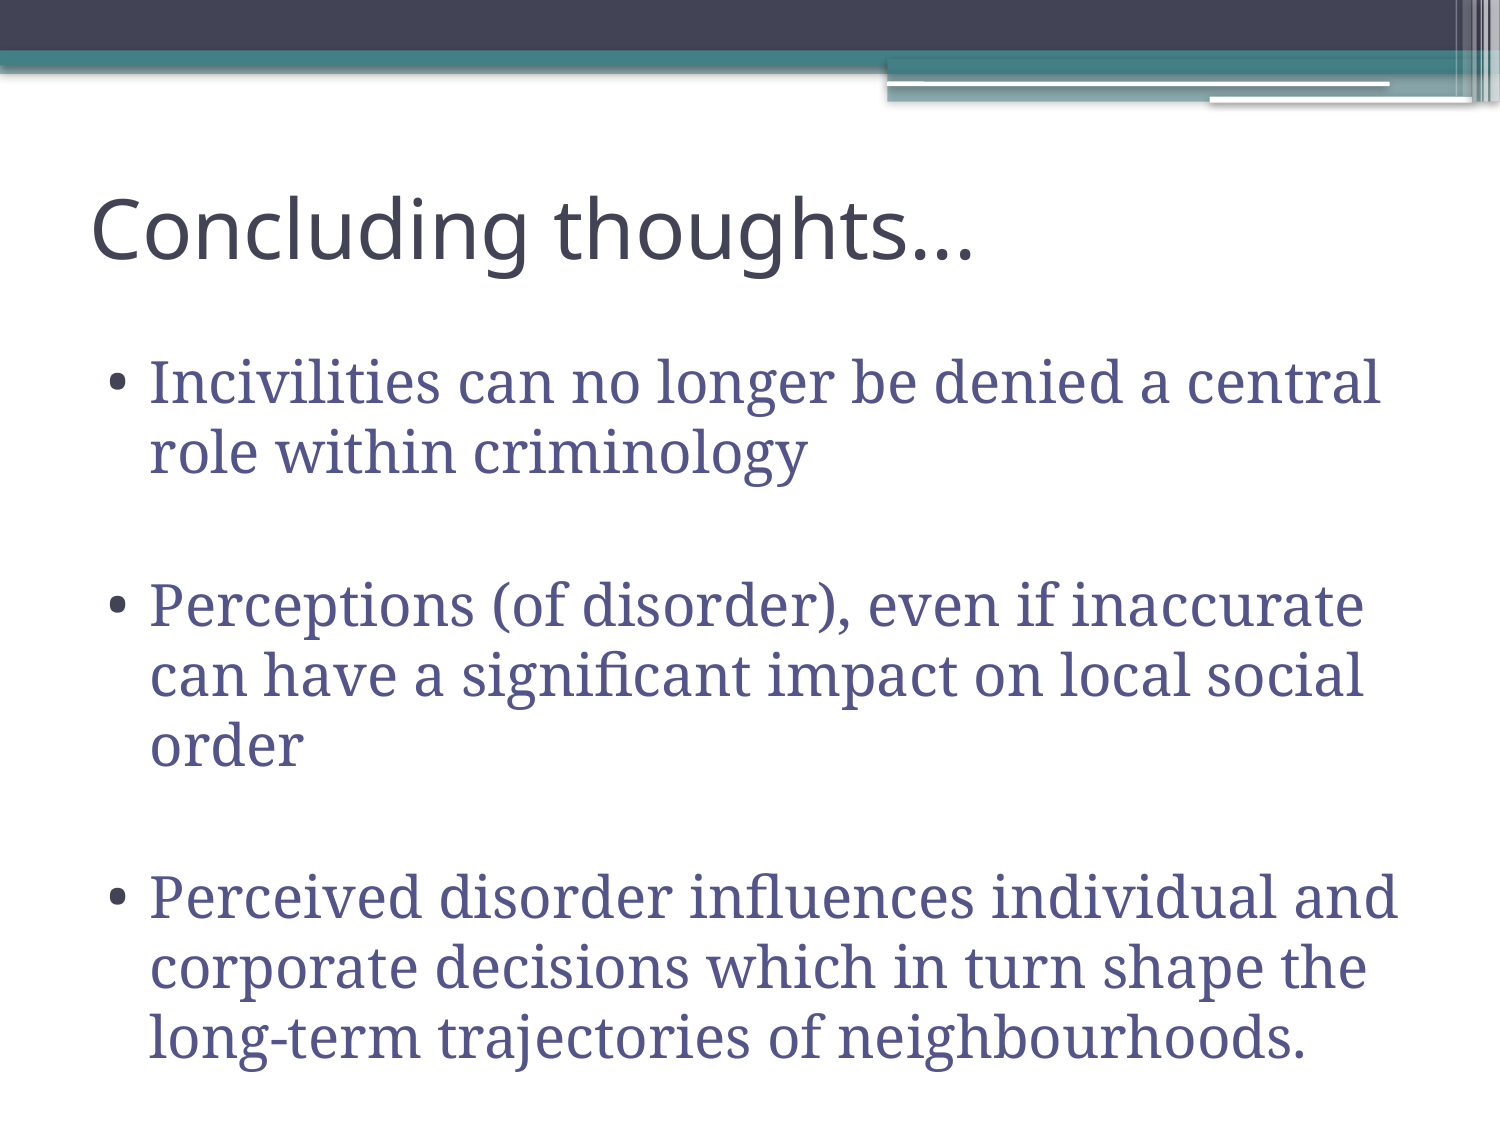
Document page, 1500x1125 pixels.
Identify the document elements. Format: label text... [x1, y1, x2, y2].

title Concluding thoughts... [75, 160, 1425, 291]
list Incivilities can no longer be denied a central role within criminology Perceptions (of disorder), even if inaccurate can have a significant impact on local social order Perceived disorder influences individual and corporate decisions which in turn shape the long-term trajectories of neighbourhoods. [75, 338, 1425, 1079]
